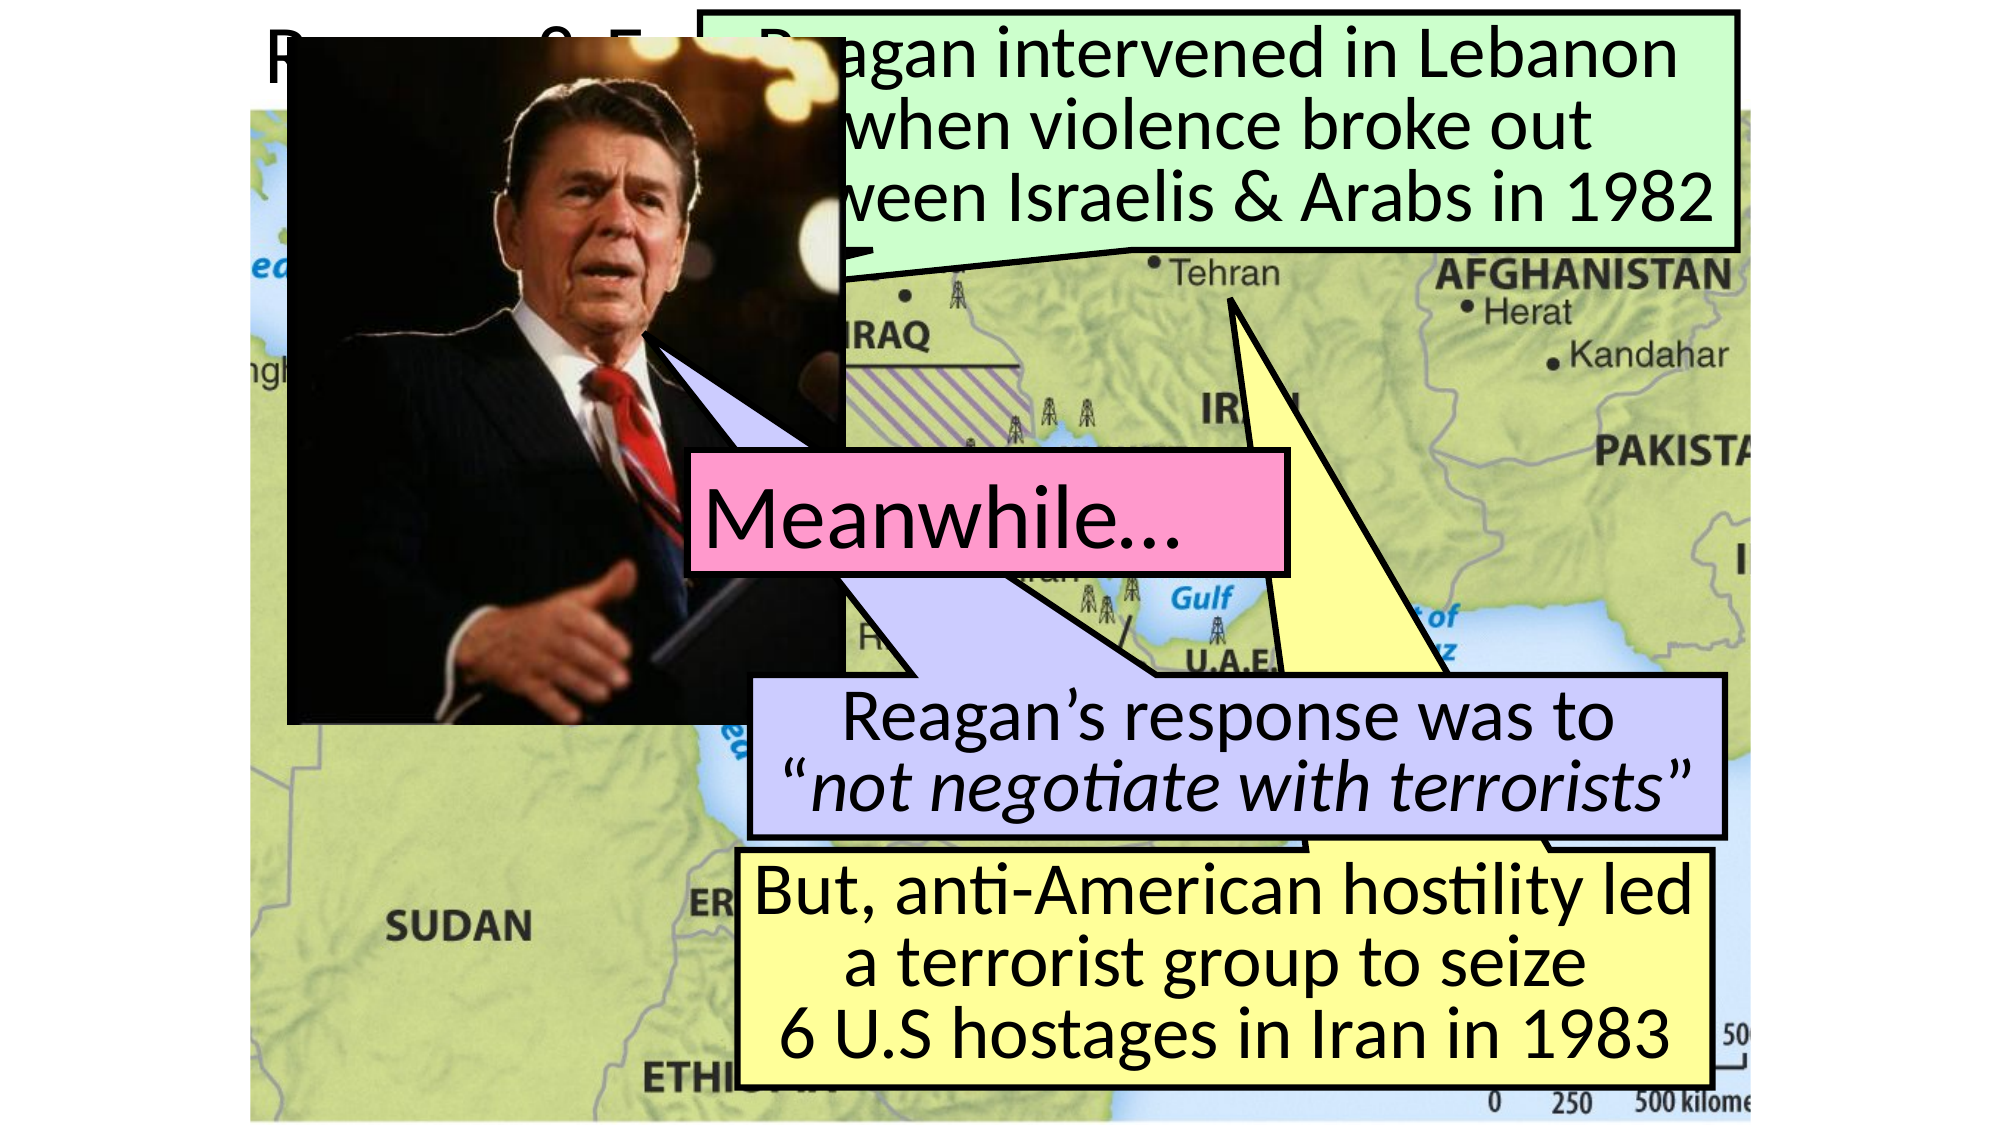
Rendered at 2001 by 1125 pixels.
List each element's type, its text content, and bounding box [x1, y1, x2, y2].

text_box Reagan intervened in Lebanon when violence broke out between Israelis & Arabs in 1982 [699, 12, 1738, 99]
title Reagan & Foreign Policy [249, 0, 1750, 113]
picture [250, 37, 1751, 1125]
